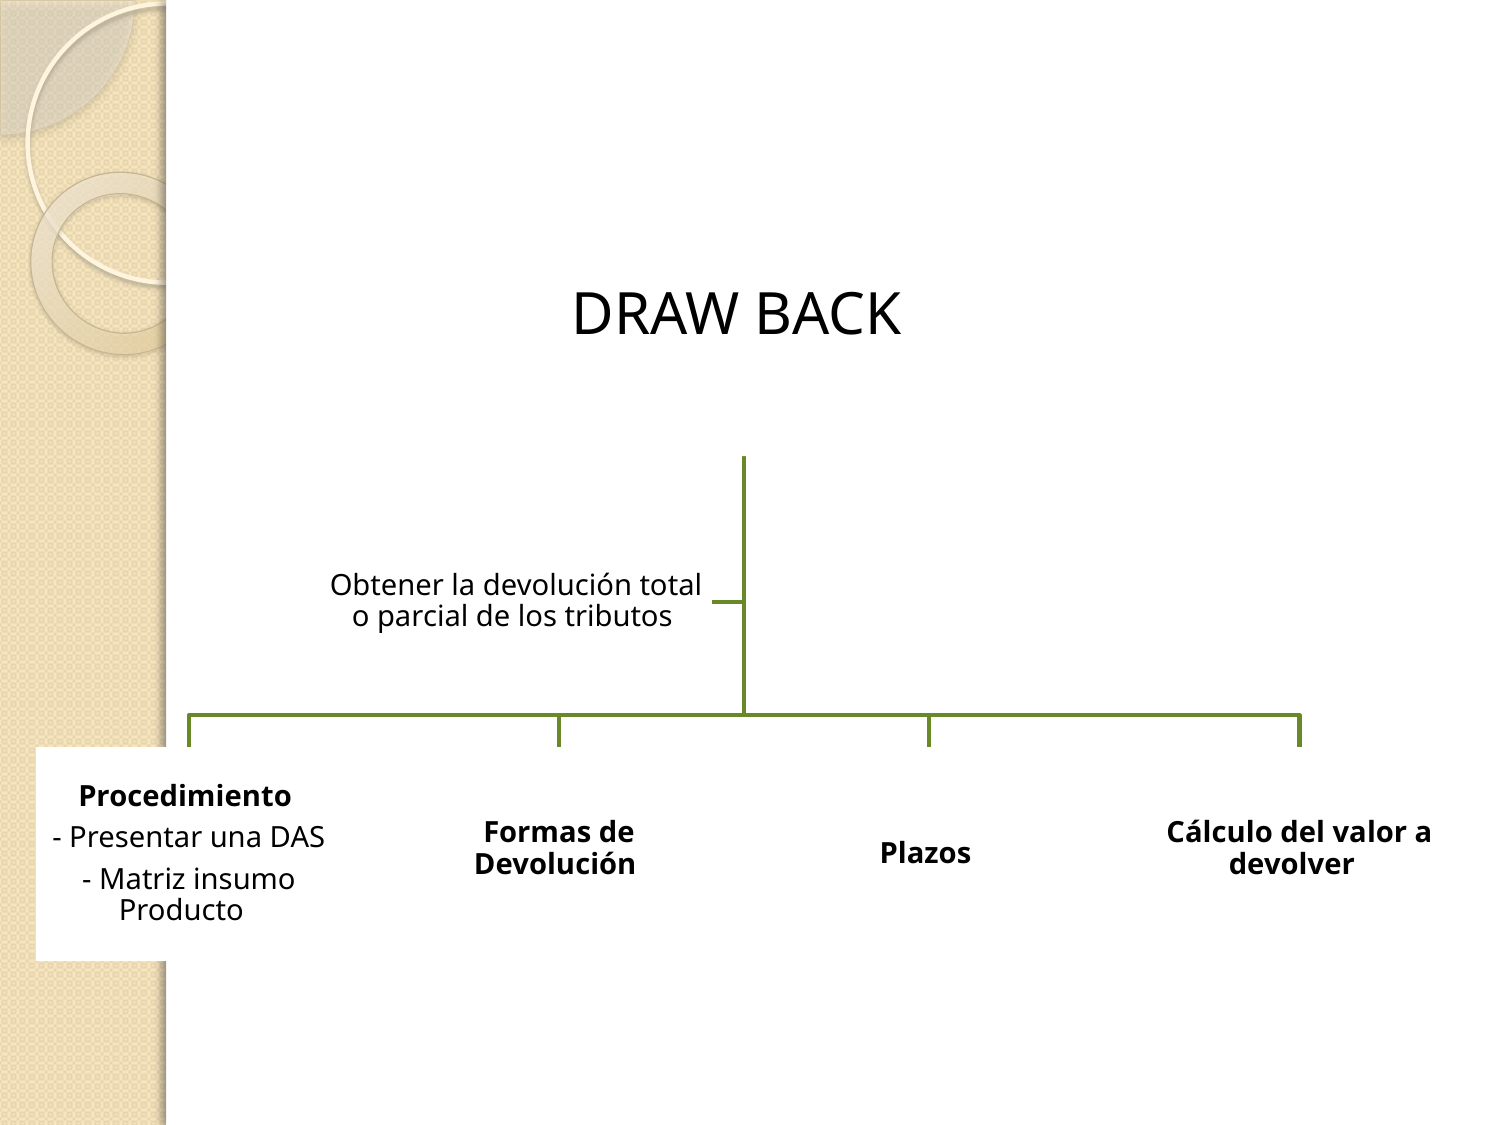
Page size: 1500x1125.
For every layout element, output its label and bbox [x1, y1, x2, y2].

text_box [34, 46, 1454, 1091]
